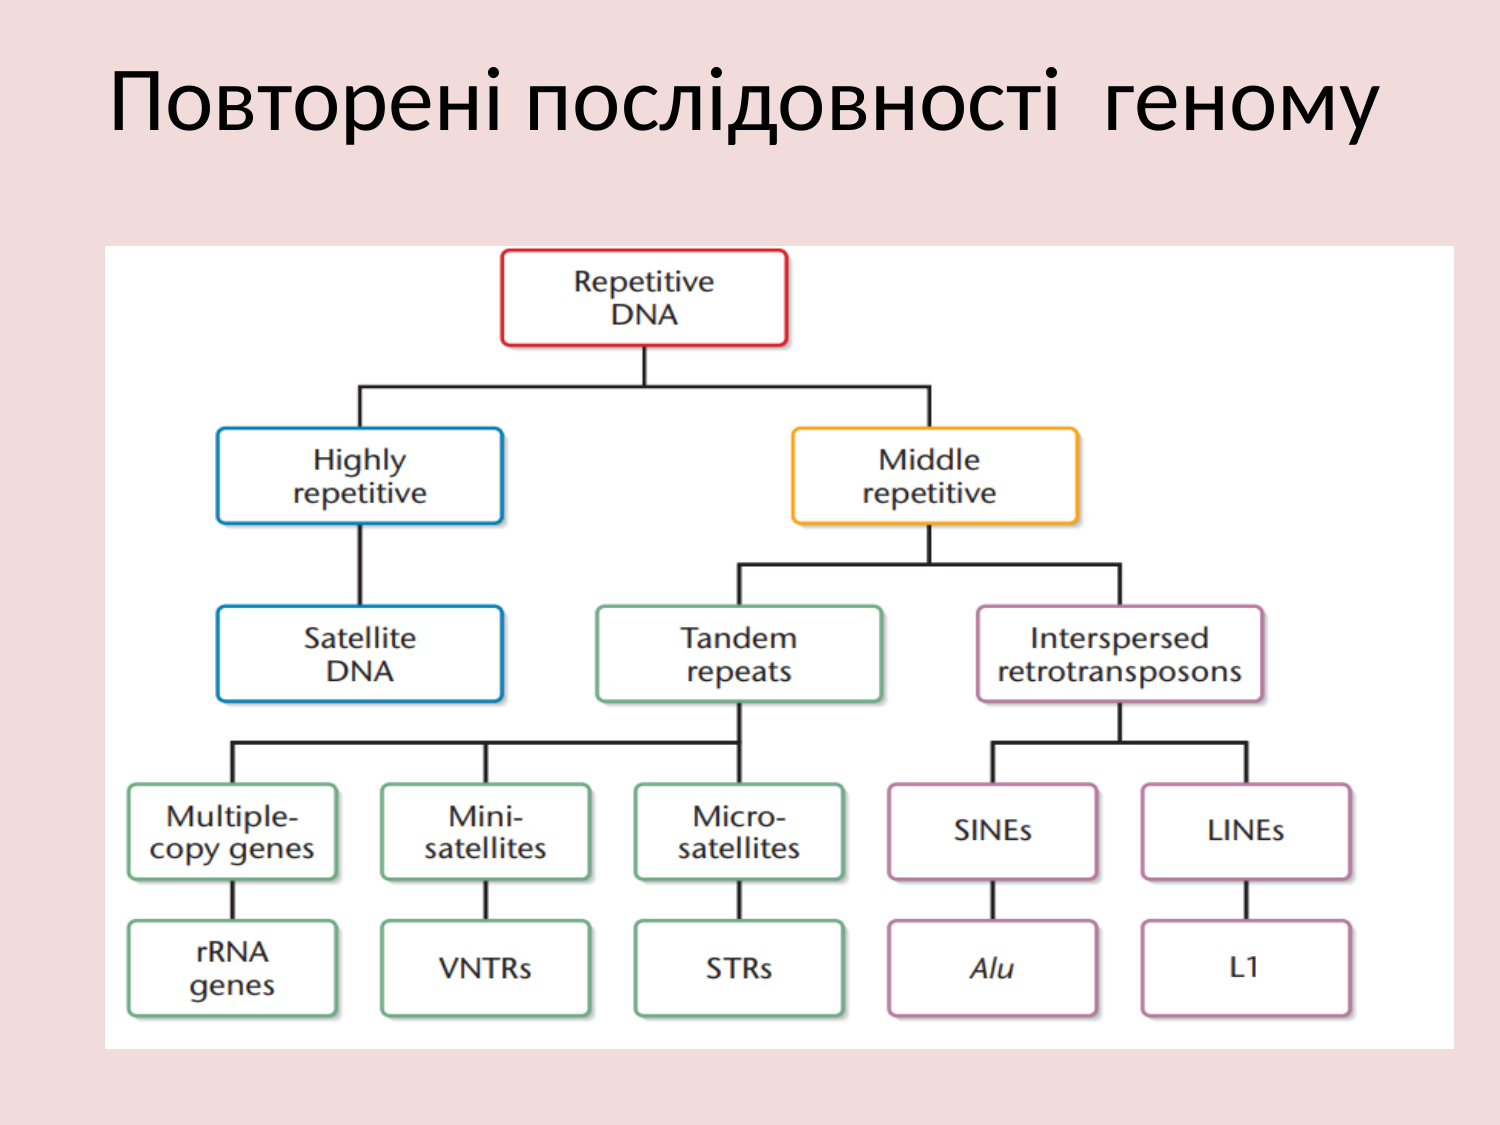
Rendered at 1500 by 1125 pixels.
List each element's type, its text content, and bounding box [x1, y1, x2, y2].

picture [105, 245, 1454, 1050]
title Повторені послідовності геному [70, 0, 1421, 188]
